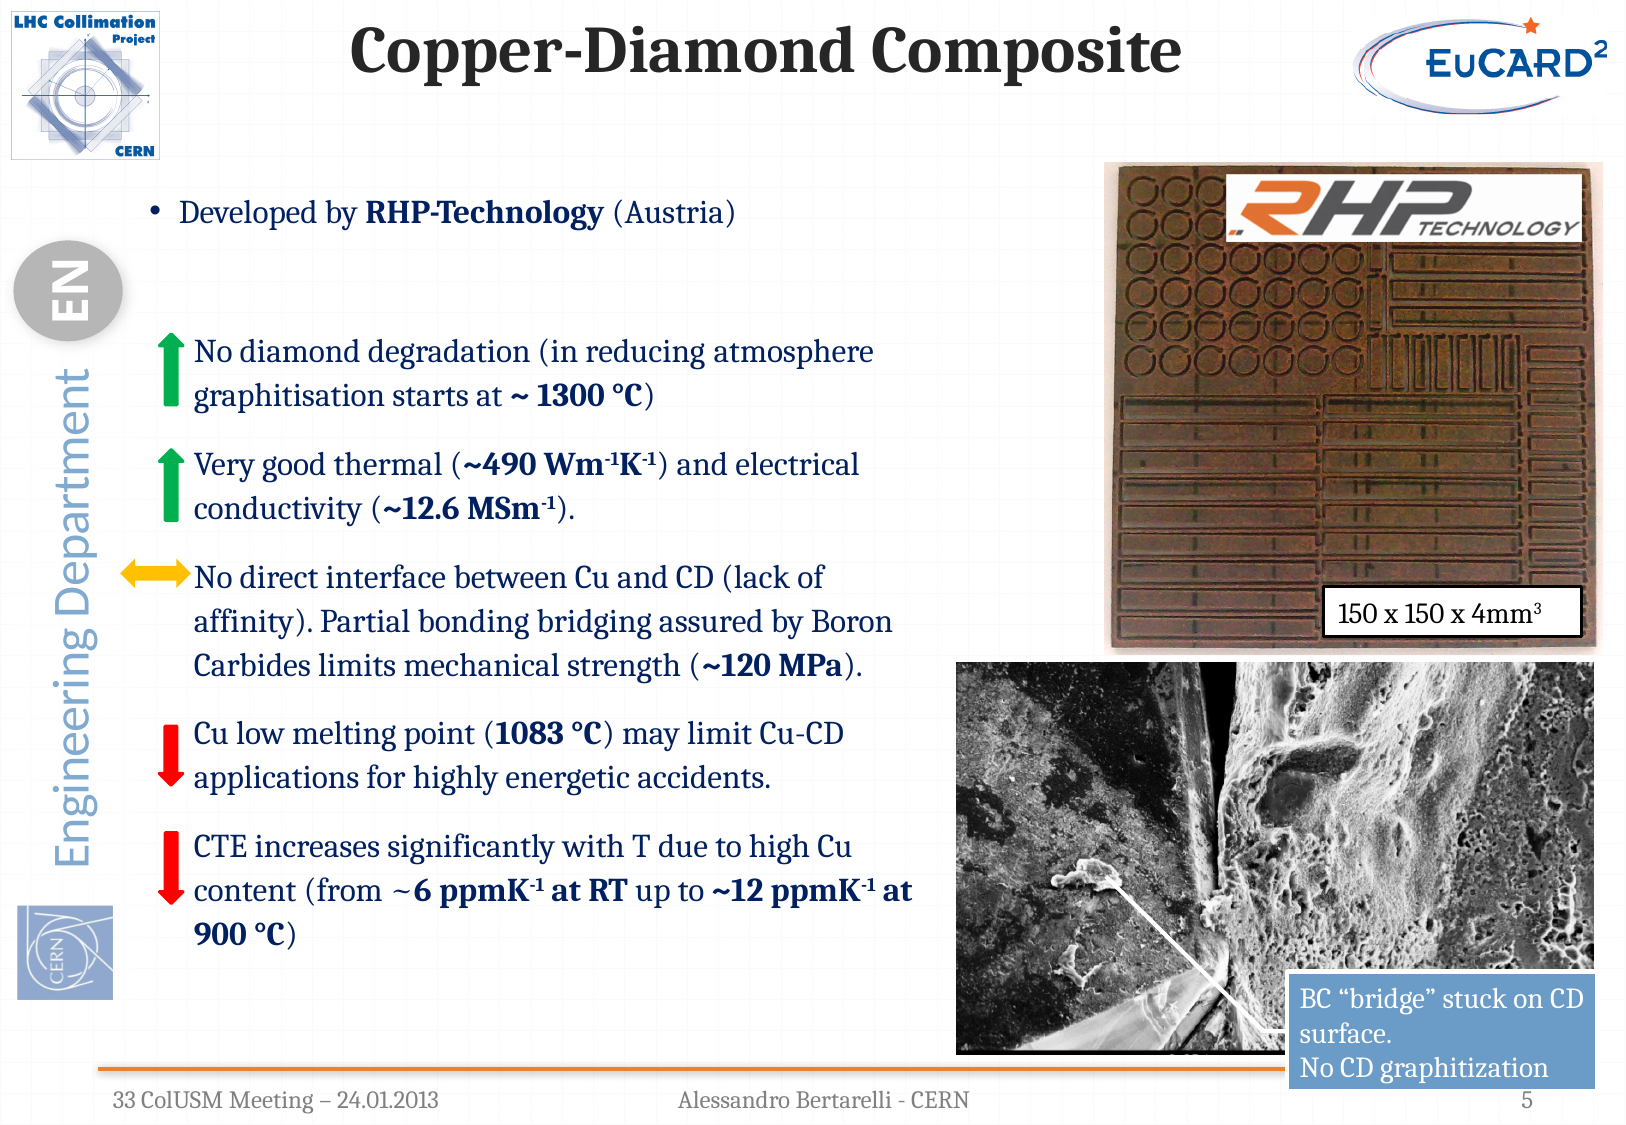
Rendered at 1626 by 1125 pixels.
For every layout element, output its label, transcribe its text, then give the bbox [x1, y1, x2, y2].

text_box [1104, 162, 1603, 655]
slide_number 5 [1169, 1080, 1549, 1116]
picture [1352, 17, 1607, 115]
text_box Developed by RHP-Technology (Austria) [143, 178, 1082, 238]
footer Alessandro Bertarelli - CERN [622, 1080, 1026, 1116]
picture [955, 662, 1594, 1055]
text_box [148, 317, 957, 968]
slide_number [97, 1080, 566, 1116]
title Copper-Diamond Composite [188, 0, 1347, 95]
text_box BC “bridge” stuck on CD surface. No CD graphitization [1285, 1054, 1599, 1093]
text_box [119, 557, 143, 590]
